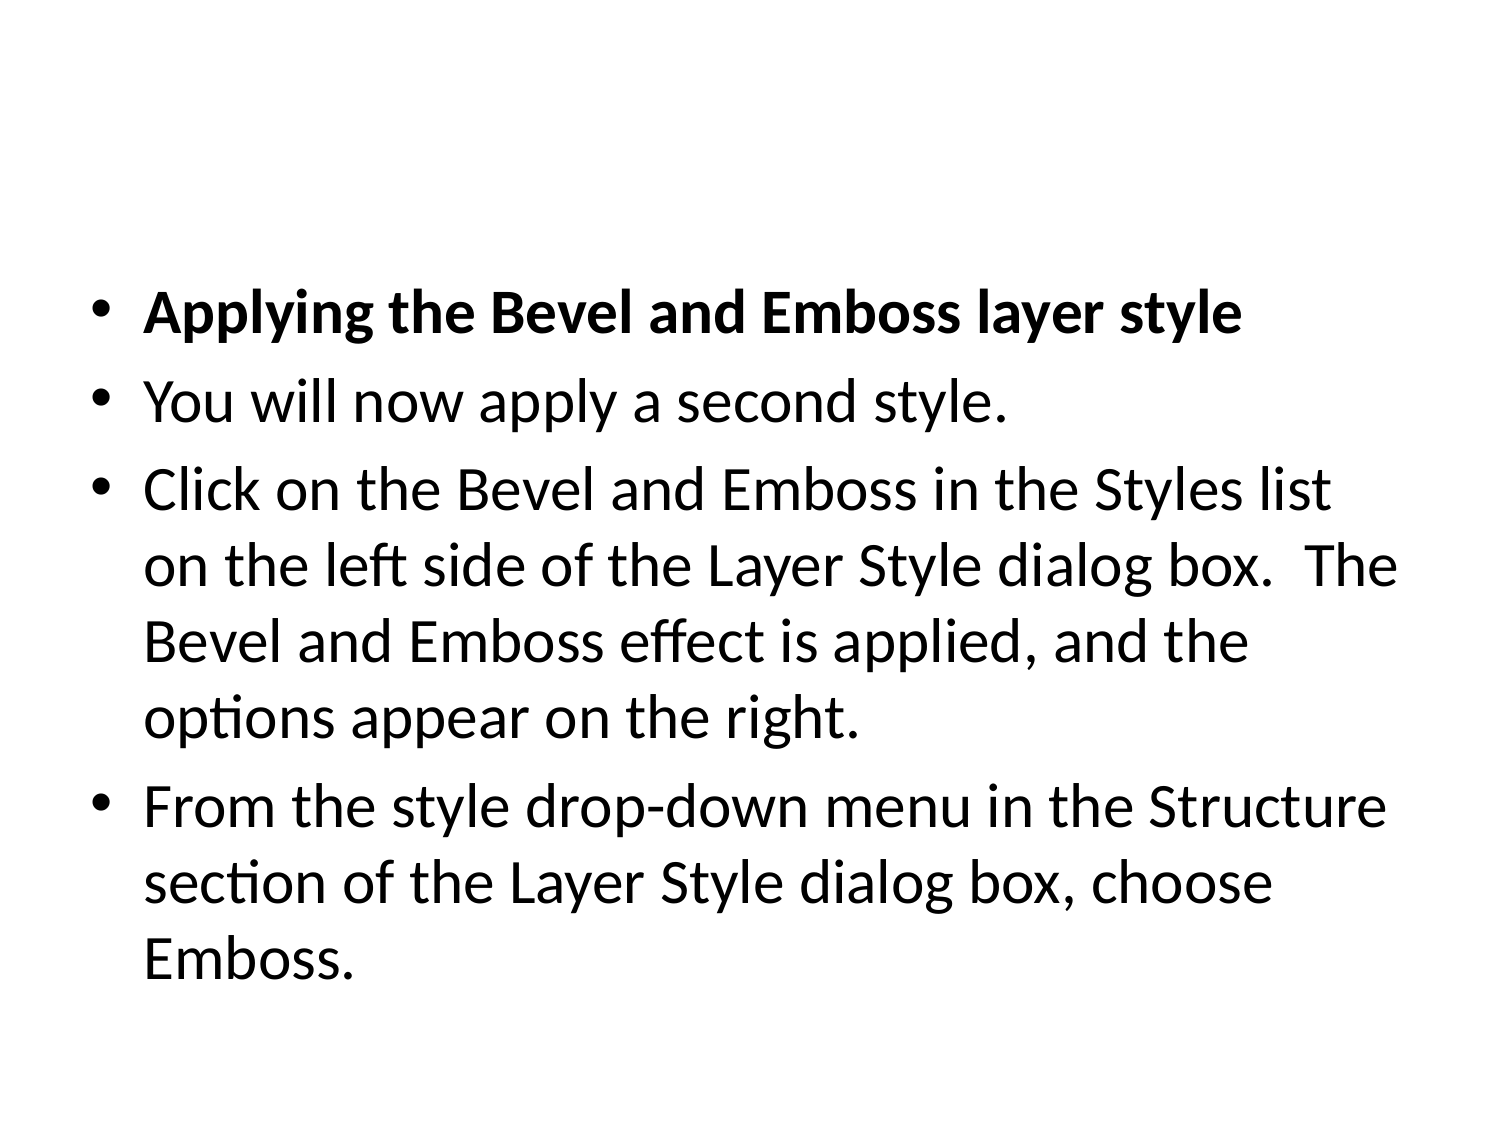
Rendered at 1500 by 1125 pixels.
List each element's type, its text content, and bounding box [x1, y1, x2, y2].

list Applying the Bevel and Emboss layer style You will now apply a second style. Click on the Bevel and Emboss in the Styles list on the left side of the Layer Style dialog box. The Bevel and Emboss effect is applied, and the options appear on the right. From the style drop-down menu in the Structure section of the Layer Style dialog box, choose Emboss. [75, 262, 1425, 1005]
